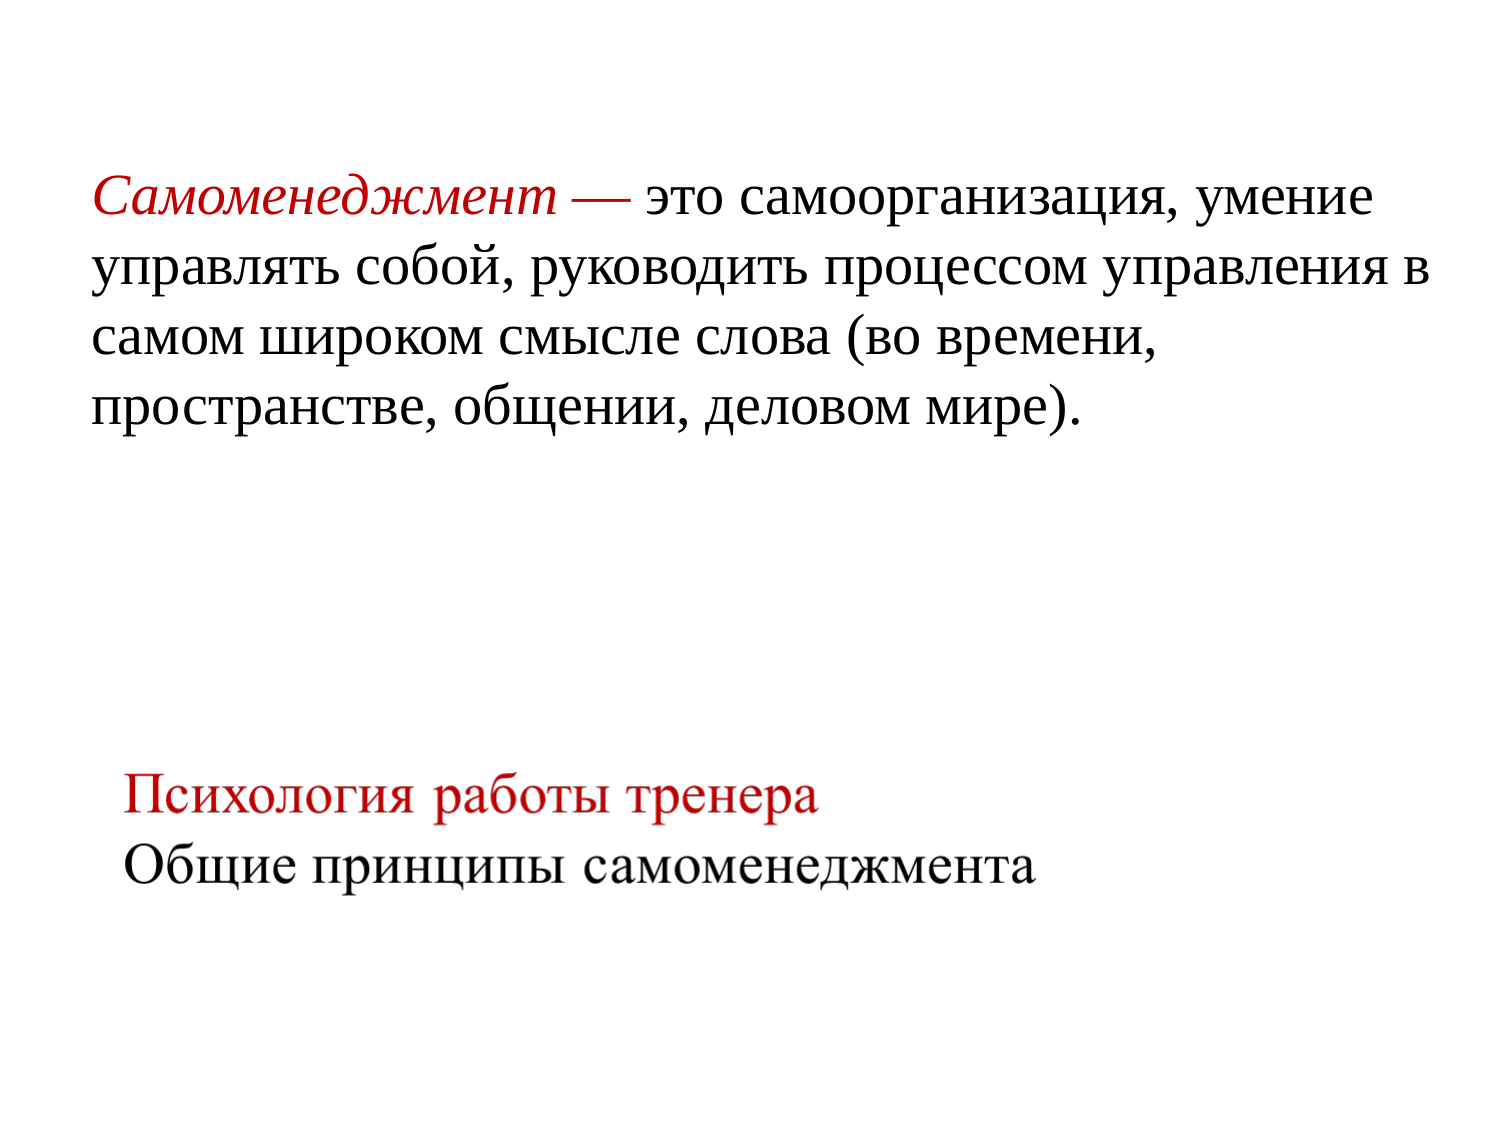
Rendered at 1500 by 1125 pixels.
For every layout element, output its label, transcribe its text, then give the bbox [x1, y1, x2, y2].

picture [88, 739, 1071, 932]
text_box Самоменеджмент — это самоорганизация, умение управлять собой, руководить процессом управления в самом широком смысле слова (во времени, пространстве, общении, деловом мире). [76, 148, 1459, 444]
